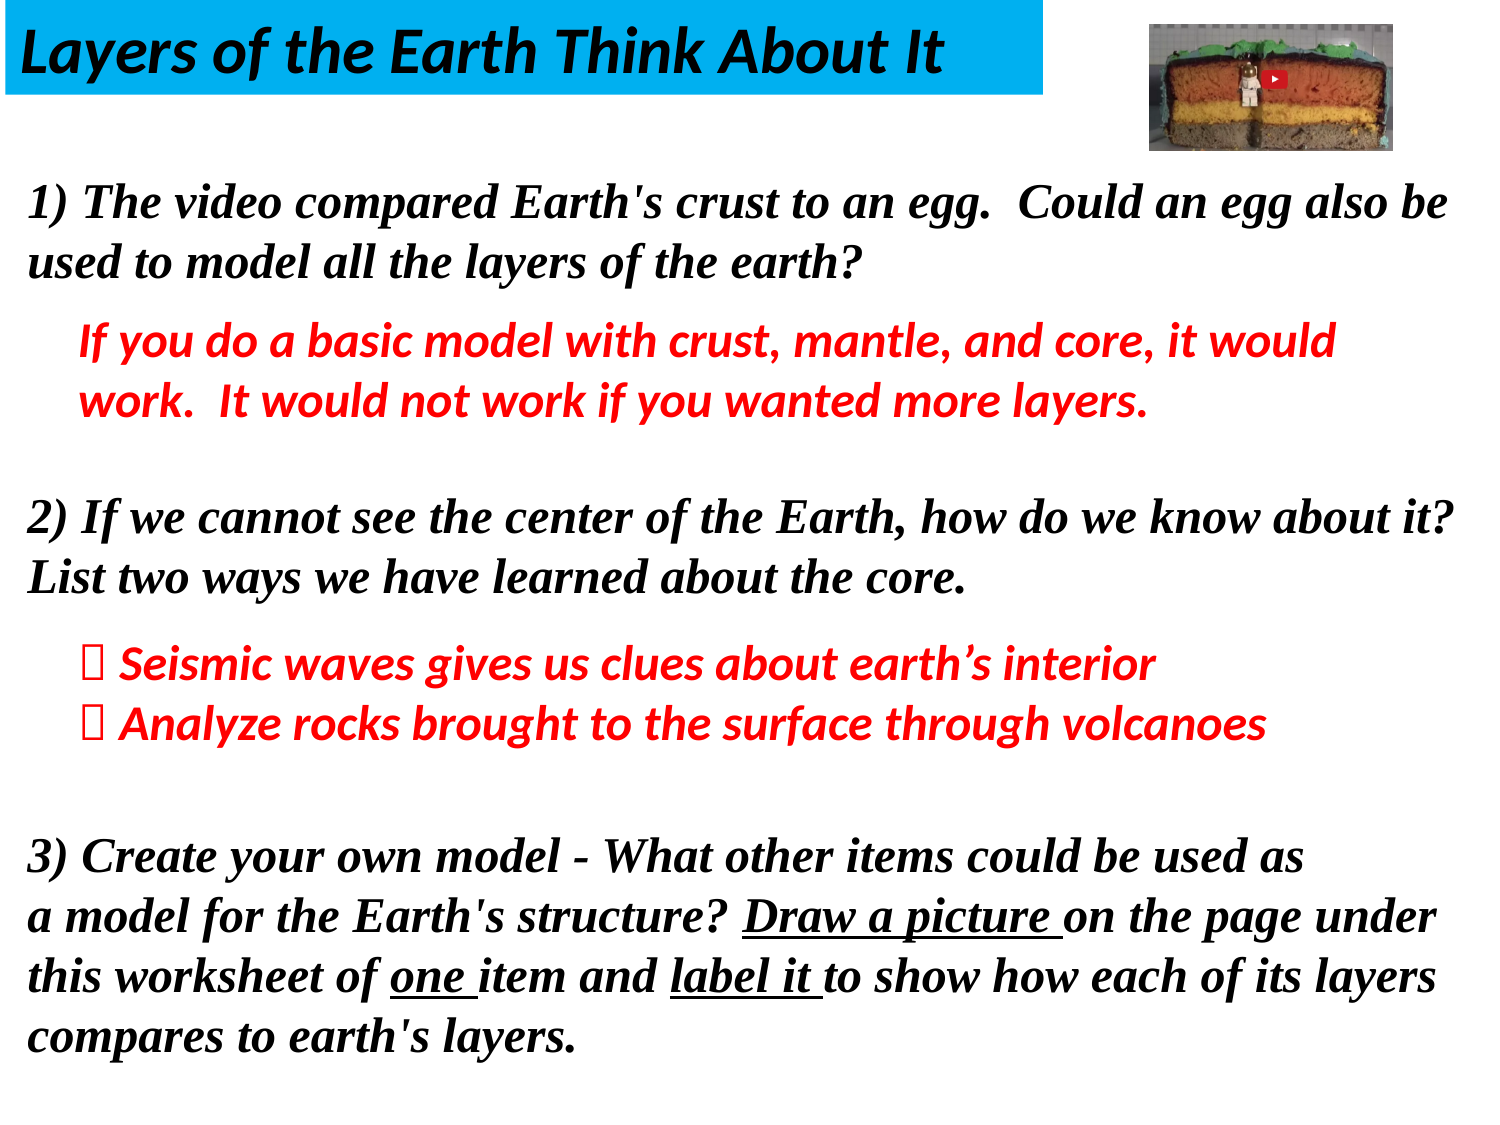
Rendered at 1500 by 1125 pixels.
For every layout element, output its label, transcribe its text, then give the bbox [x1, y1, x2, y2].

picture [1149, 24, 1393, 151]
text_box 1) The video compared Earth's crust to an egg. Could an egg also be used to model all the layers of the earth? 2) If we cannot see the center of the Earth, how do we know about it? List two ways we have learned about the core. 3) Create your own model - What other items could be used as a model for the Earth's structure? Draw a picture on the page under this worksheet of one item and label it to show how each of its layers compares to earth's layers. [12, 160, 1488, 1071]
text_box If you do a basic model with crust, mantle, and core, it would work. It would not work if you wanted more layers. [63, 300, 1437, 436]
text_box  Seismic waves gives us clues about earth’s interior  Analyze rocks brought to the surface through volcanoes [63, 623, 1437, 759]
text_box Layers of the Earth Think About It [5, 0, 1043, 95]
